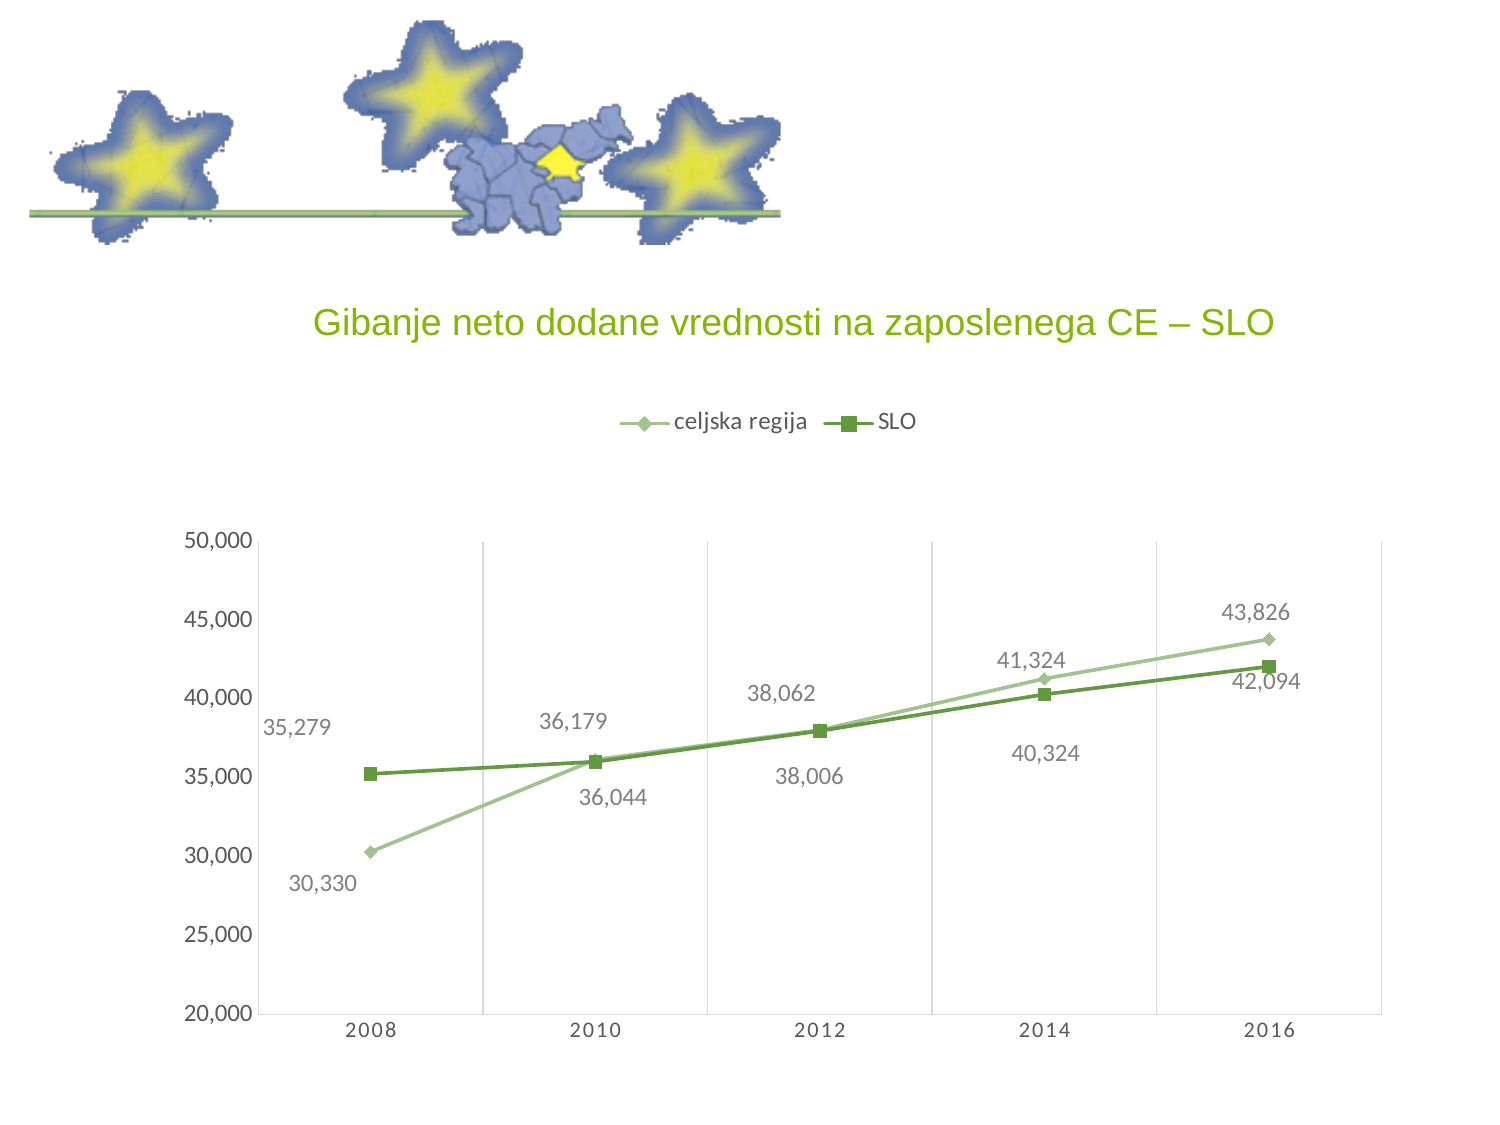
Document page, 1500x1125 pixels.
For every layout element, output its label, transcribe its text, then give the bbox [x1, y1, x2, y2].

picture [29, 19, 781, 245]
chart [144, 394, 1394, 1125]
text_box Gibanje neto dodane vrednosti na zaposlenega CE – SLO [194, 290, 1394, 351]
